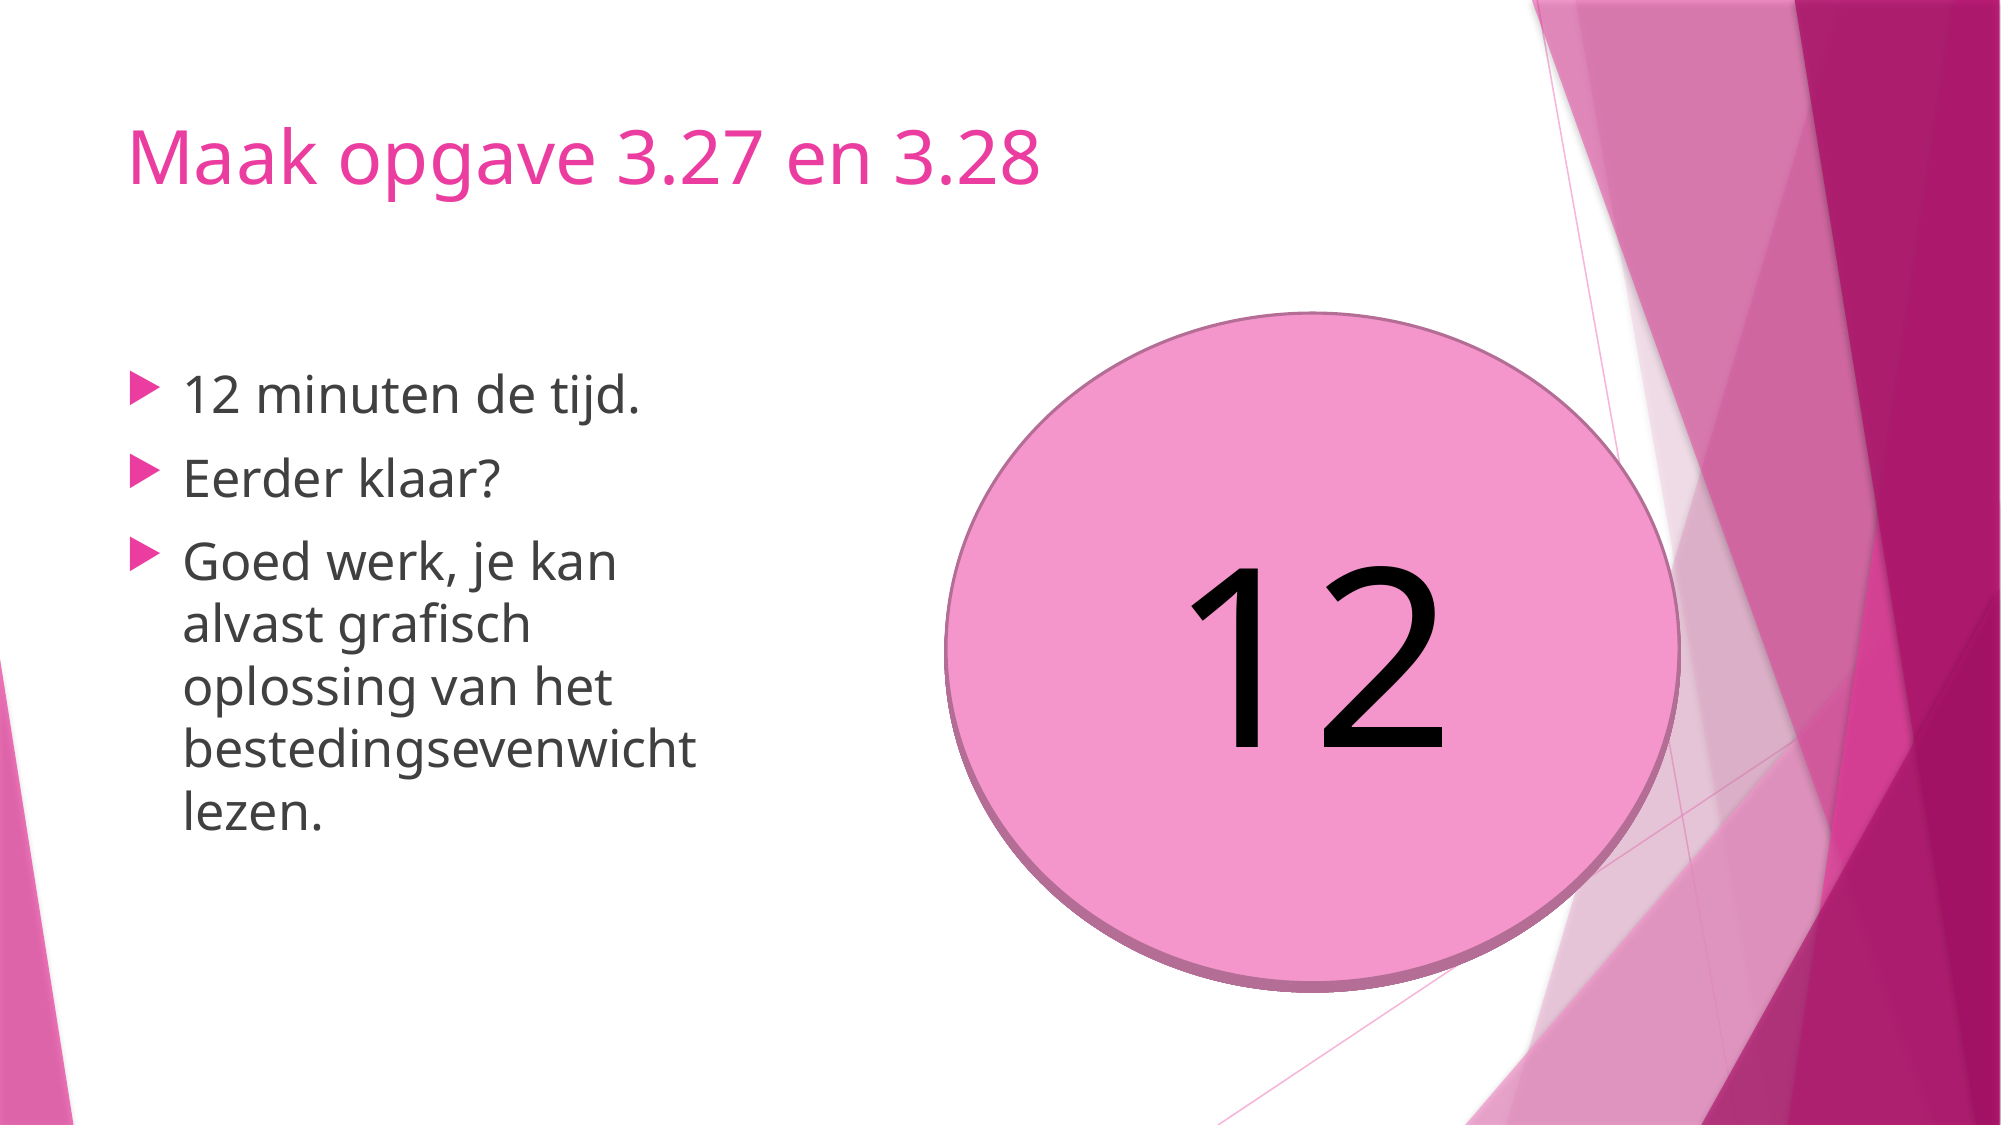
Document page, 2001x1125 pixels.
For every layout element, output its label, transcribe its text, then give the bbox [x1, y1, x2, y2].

text_box 12 [944, 311, 1681, 985]
text_box 9 [958, 742, 1668, 990]
text_box 11 [957, 736, 1669, 988]
title Maak opgave 3.27 en 3.28 [111, 101, 1522, 319]
list 12 minuten de tijd. Eerder klaar? Goed werk, je kan alvast grafisch oplossing van het bestedingsevenwicht lezen. [111, 354, 774, 992]
text_box 7 [961, 748, 1667, 993]
